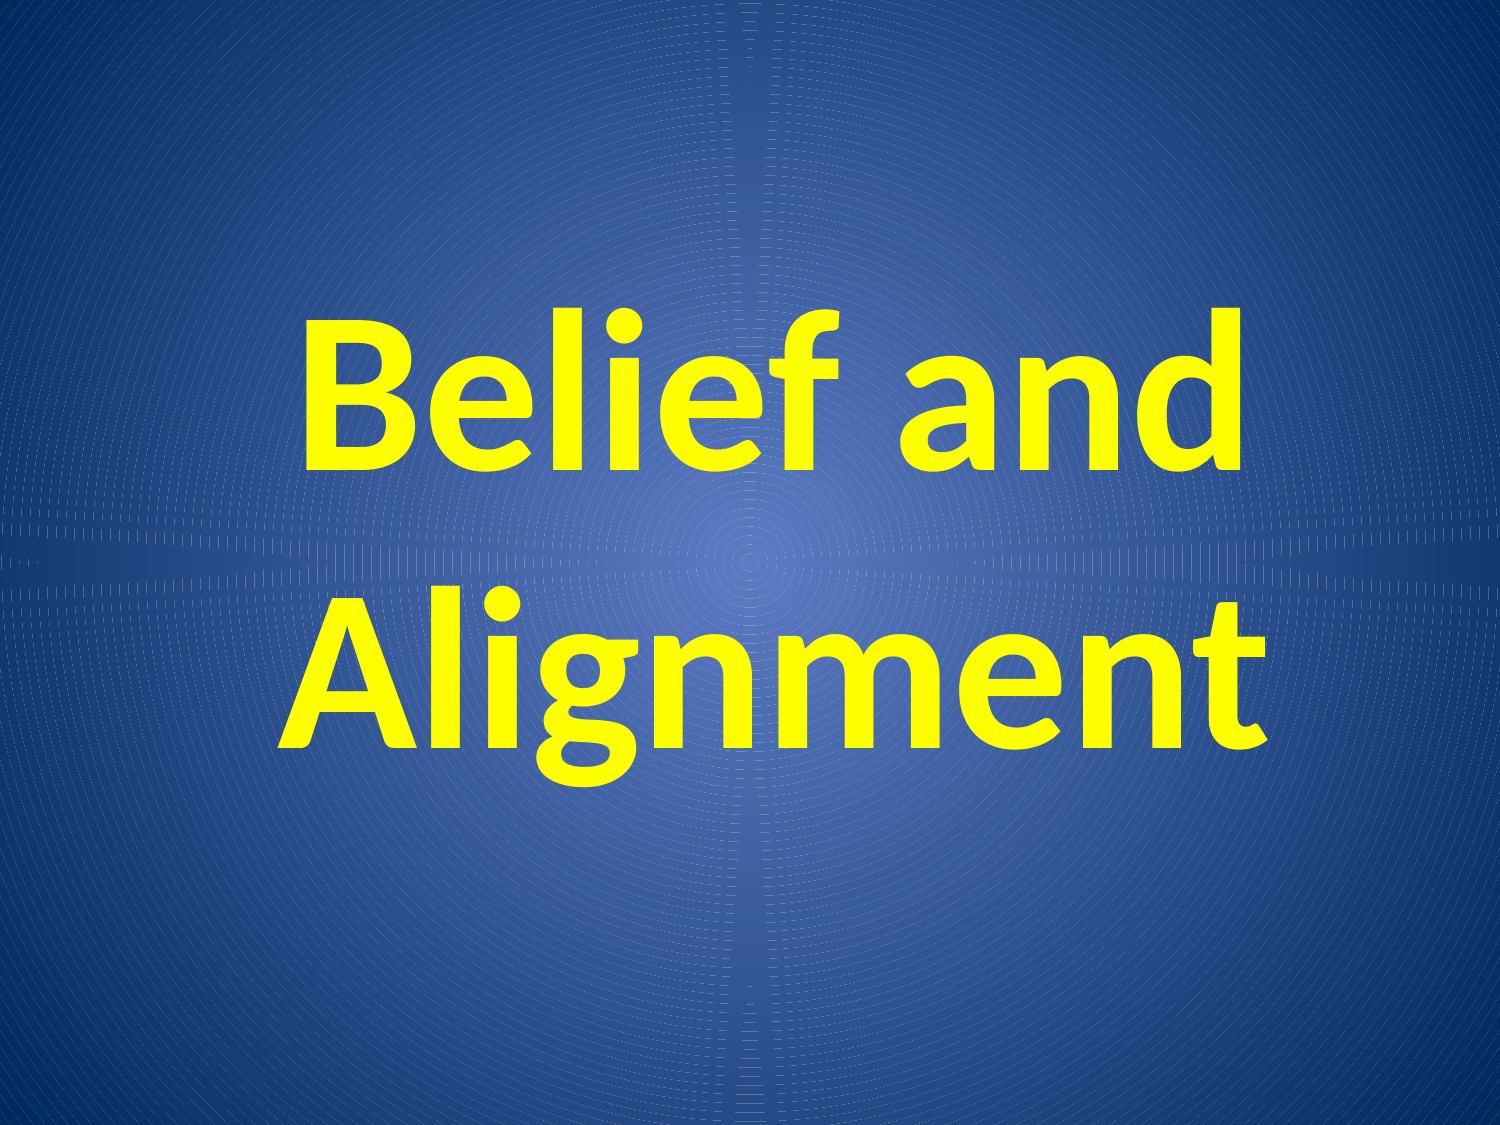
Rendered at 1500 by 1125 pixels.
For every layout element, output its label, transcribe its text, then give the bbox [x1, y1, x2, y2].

title Belief and Alignment [137, 396, 1413, 638]
